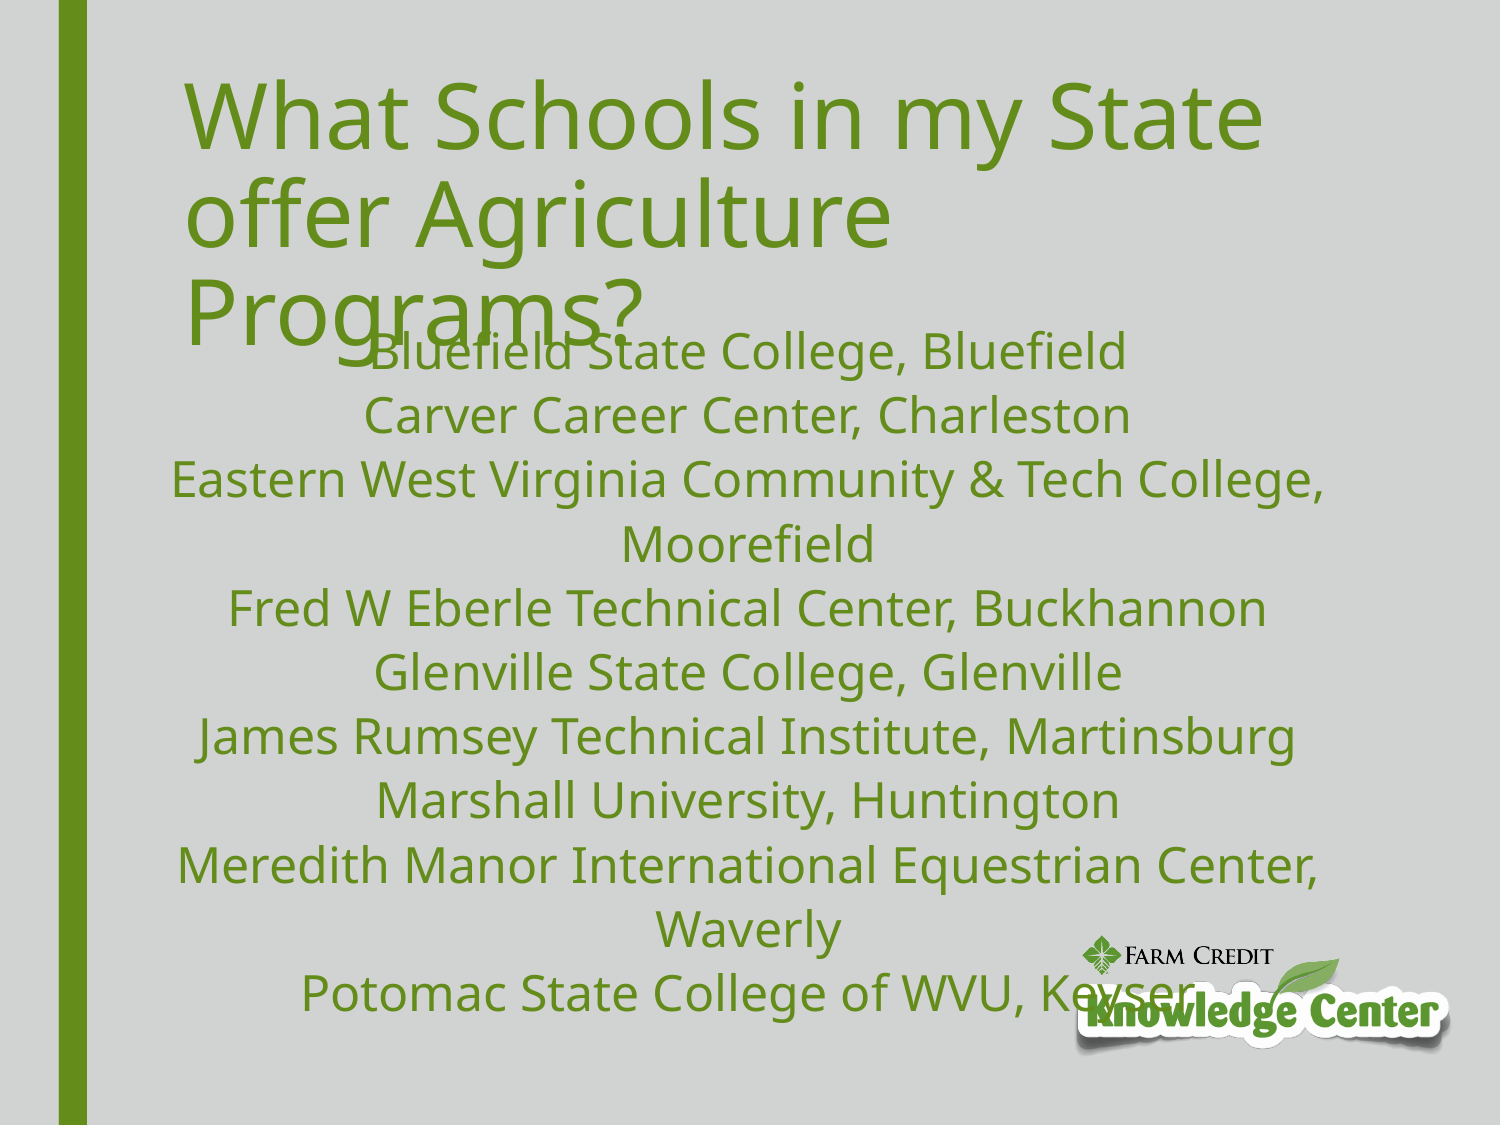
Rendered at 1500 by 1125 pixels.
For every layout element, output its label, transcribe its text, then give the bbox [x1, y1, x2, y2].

text_box Bluefield State College, Bluefield Carver Career Center, Charleston Eastern West Virginia Community & Tech College, Moorefield Fred W Eberle Technical Center, Buckhannon Glenville State College, Glenville James Rumsey Technical Institute, Martinsburg Marshall University, Huntington Meredith Manor International Equestrian Center, Waverly Potomac State College of WVU, Keyser [92, 307, 1405, 1029]
title What Schools in my State offer Agriculture Programs? [168, 64, 1351, 307]
picture [1067, 935, 1460, 1059]
